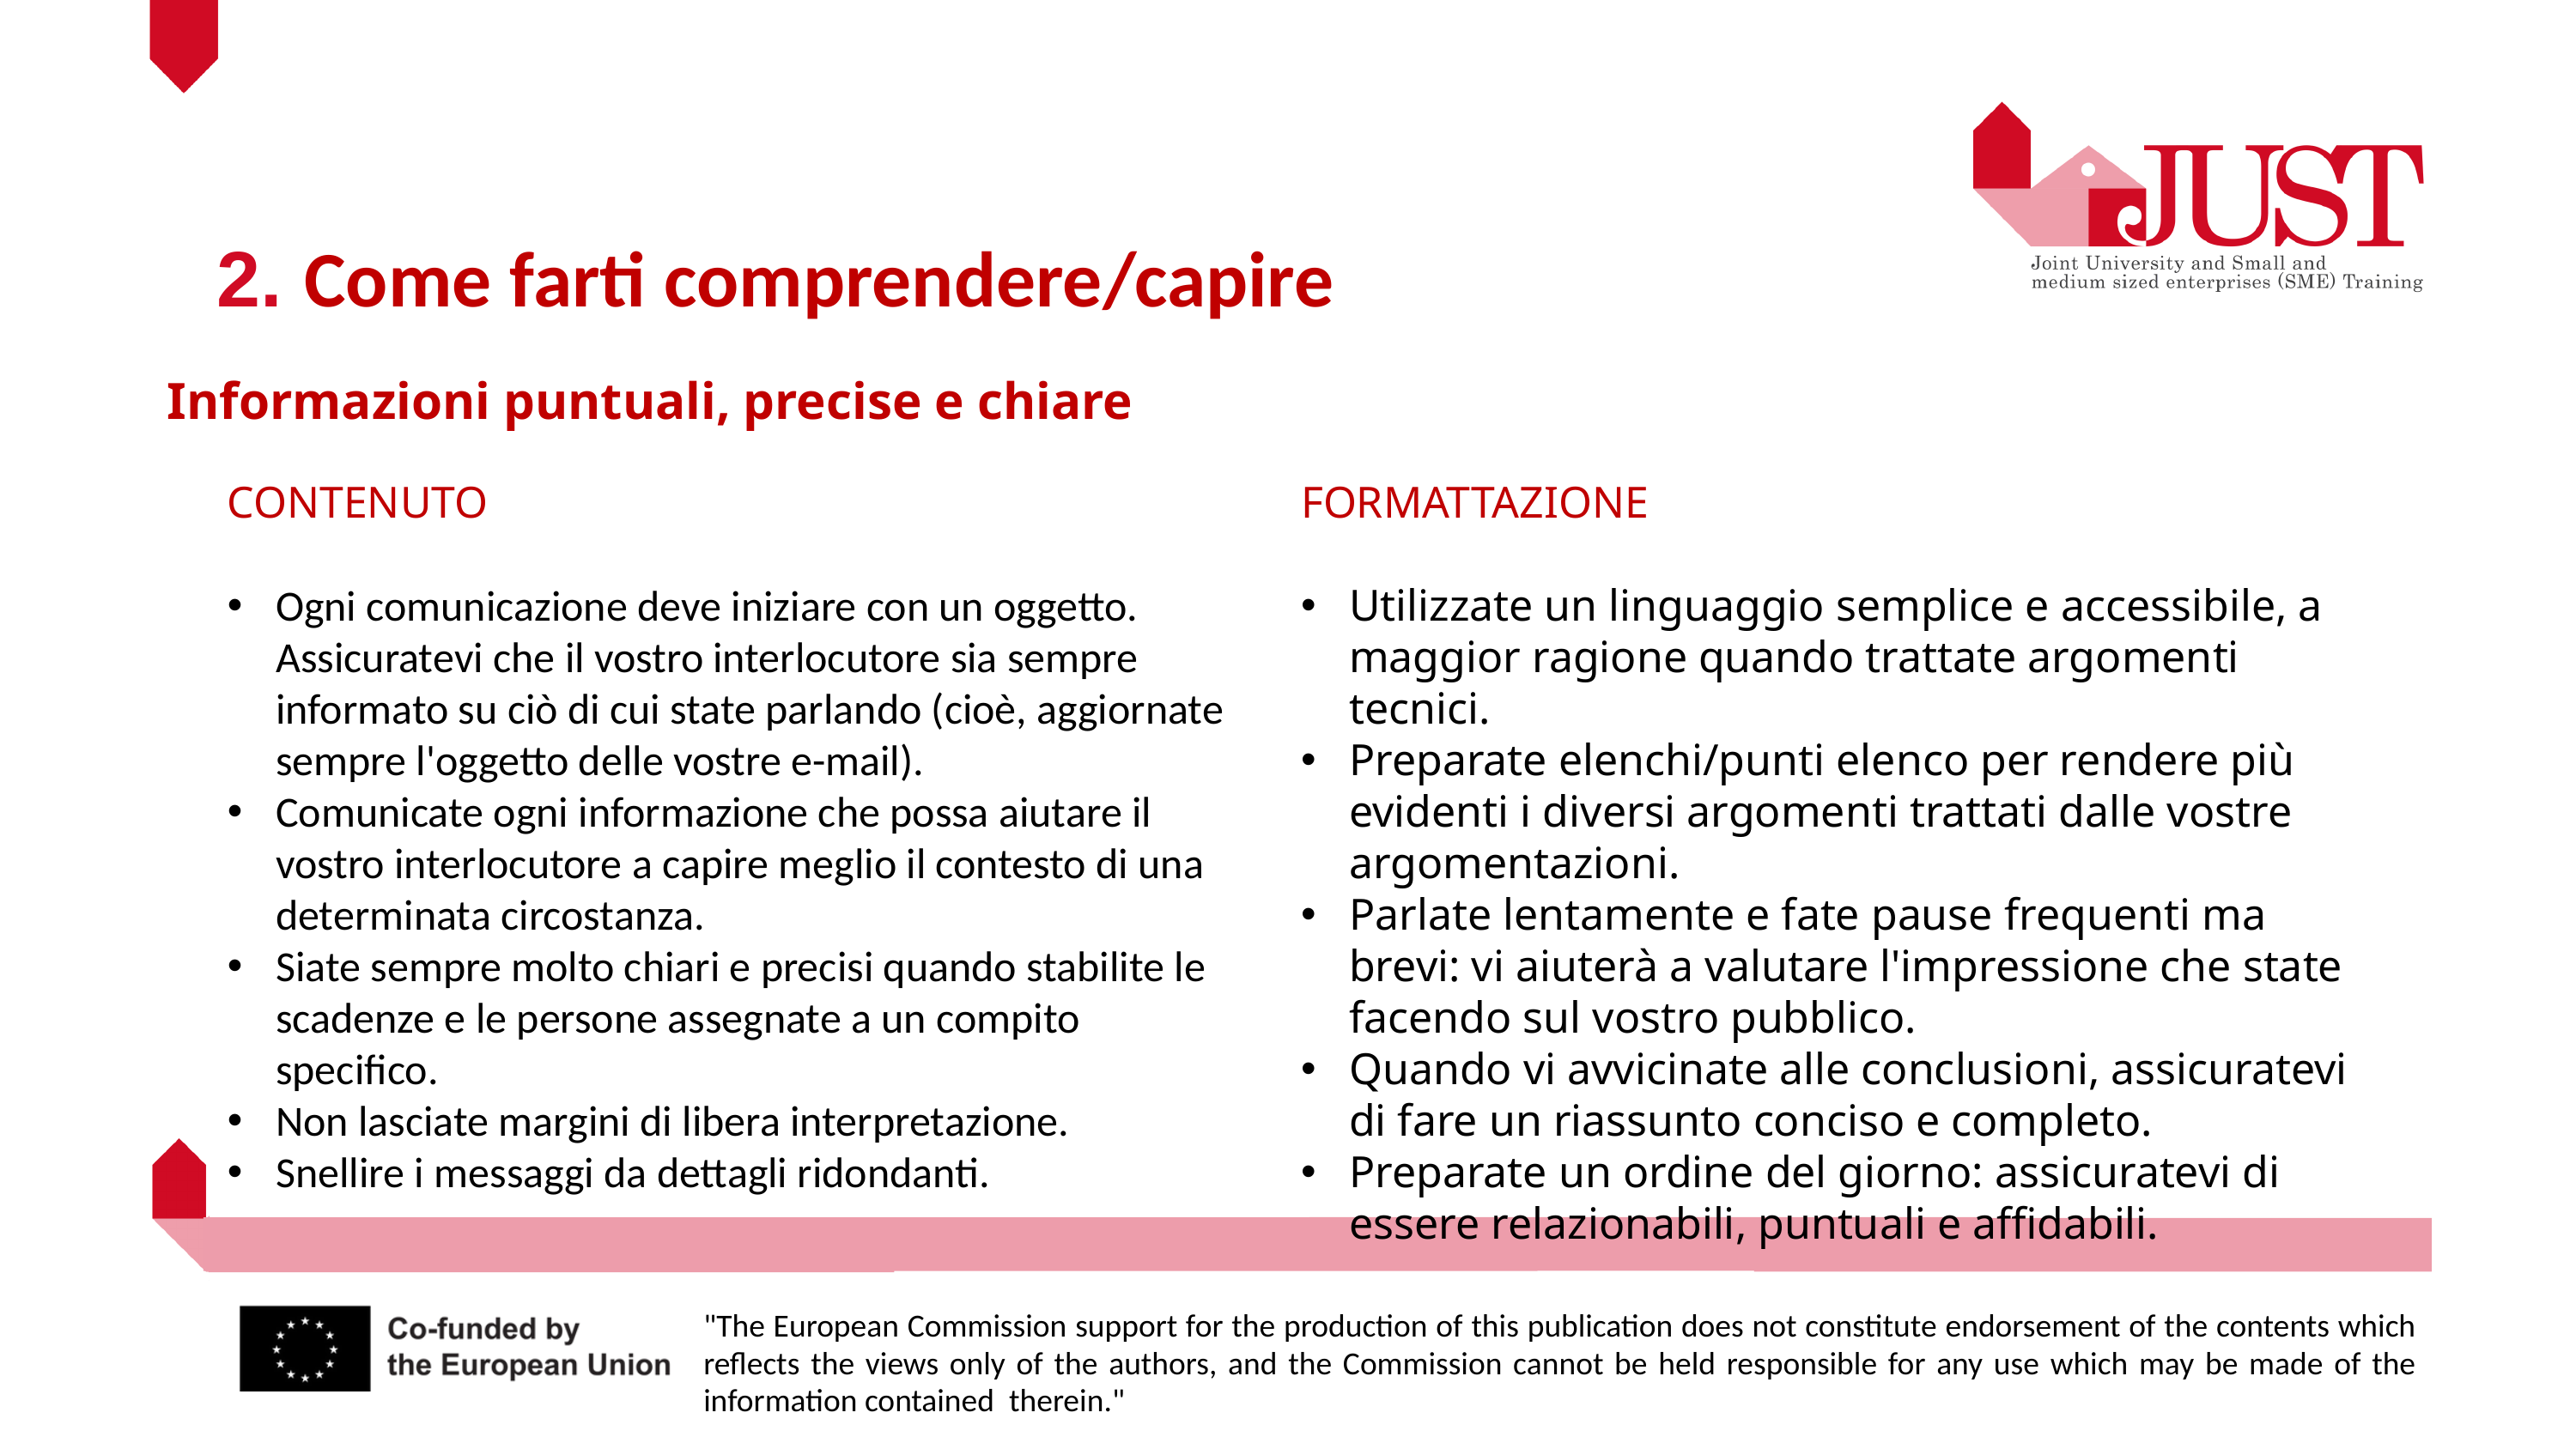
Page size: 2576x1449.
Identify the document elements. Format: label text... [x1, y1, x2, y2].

text_box Informazioni puntuali, precise e chiare [154, 362, 2422, 436]
text_box FORMATTAZIONE Utilizzate un linguaggio semplice e accessibile, a maggior ragione quando trattate argomenti tecnici. Preparate elenchi/punti elenco per rendere più evidenti i diversi argomenti trattati dalle vostre argomentazioni. Parlate lentamente e fate pause frequenti ma brevi: vi aiuterà a valutare l'impressione che state facendo sul vostro pubblico. Quando vi avvicinate alle conclusioni, assicuratevi di fare un riassunto conciso e completo. Preparate un ordine del giorno: assicuratevi di essere relazionabili, puntuali e affidabili. [1287, 469, 2391, 1255]
picture [233, 1300, 702, 1391]
picture [1965, 96, 2432, 302]
picture [144, 1133, 210, 1287]
picture [144, 0, 228, 100]
text_box CONTENUTO Ogni comunicazione deve iniziare con un oggetto. Assicuratevi che il vostro interlocutore sia sempre informato su ciò di cui state parlando (cioè, aggiornate sempre l'oggetto delle vostre e-mail). Comunicate ogni informazione che possa aiutare il vostro interlocutore a capire meglio il contesto di una determinata circostanza. Siate sempre molto chiari e precisi quando stabilite le scadenze e le persone assegnate a un compito specifico. Non lasciate margini di libera interpretazione. Snellire i messaggi da dettagli ridondanti. [214, 469, 1265, 1203]
text_box 2. Come farti comprendere/capire [204, 221, 1938, 329]
